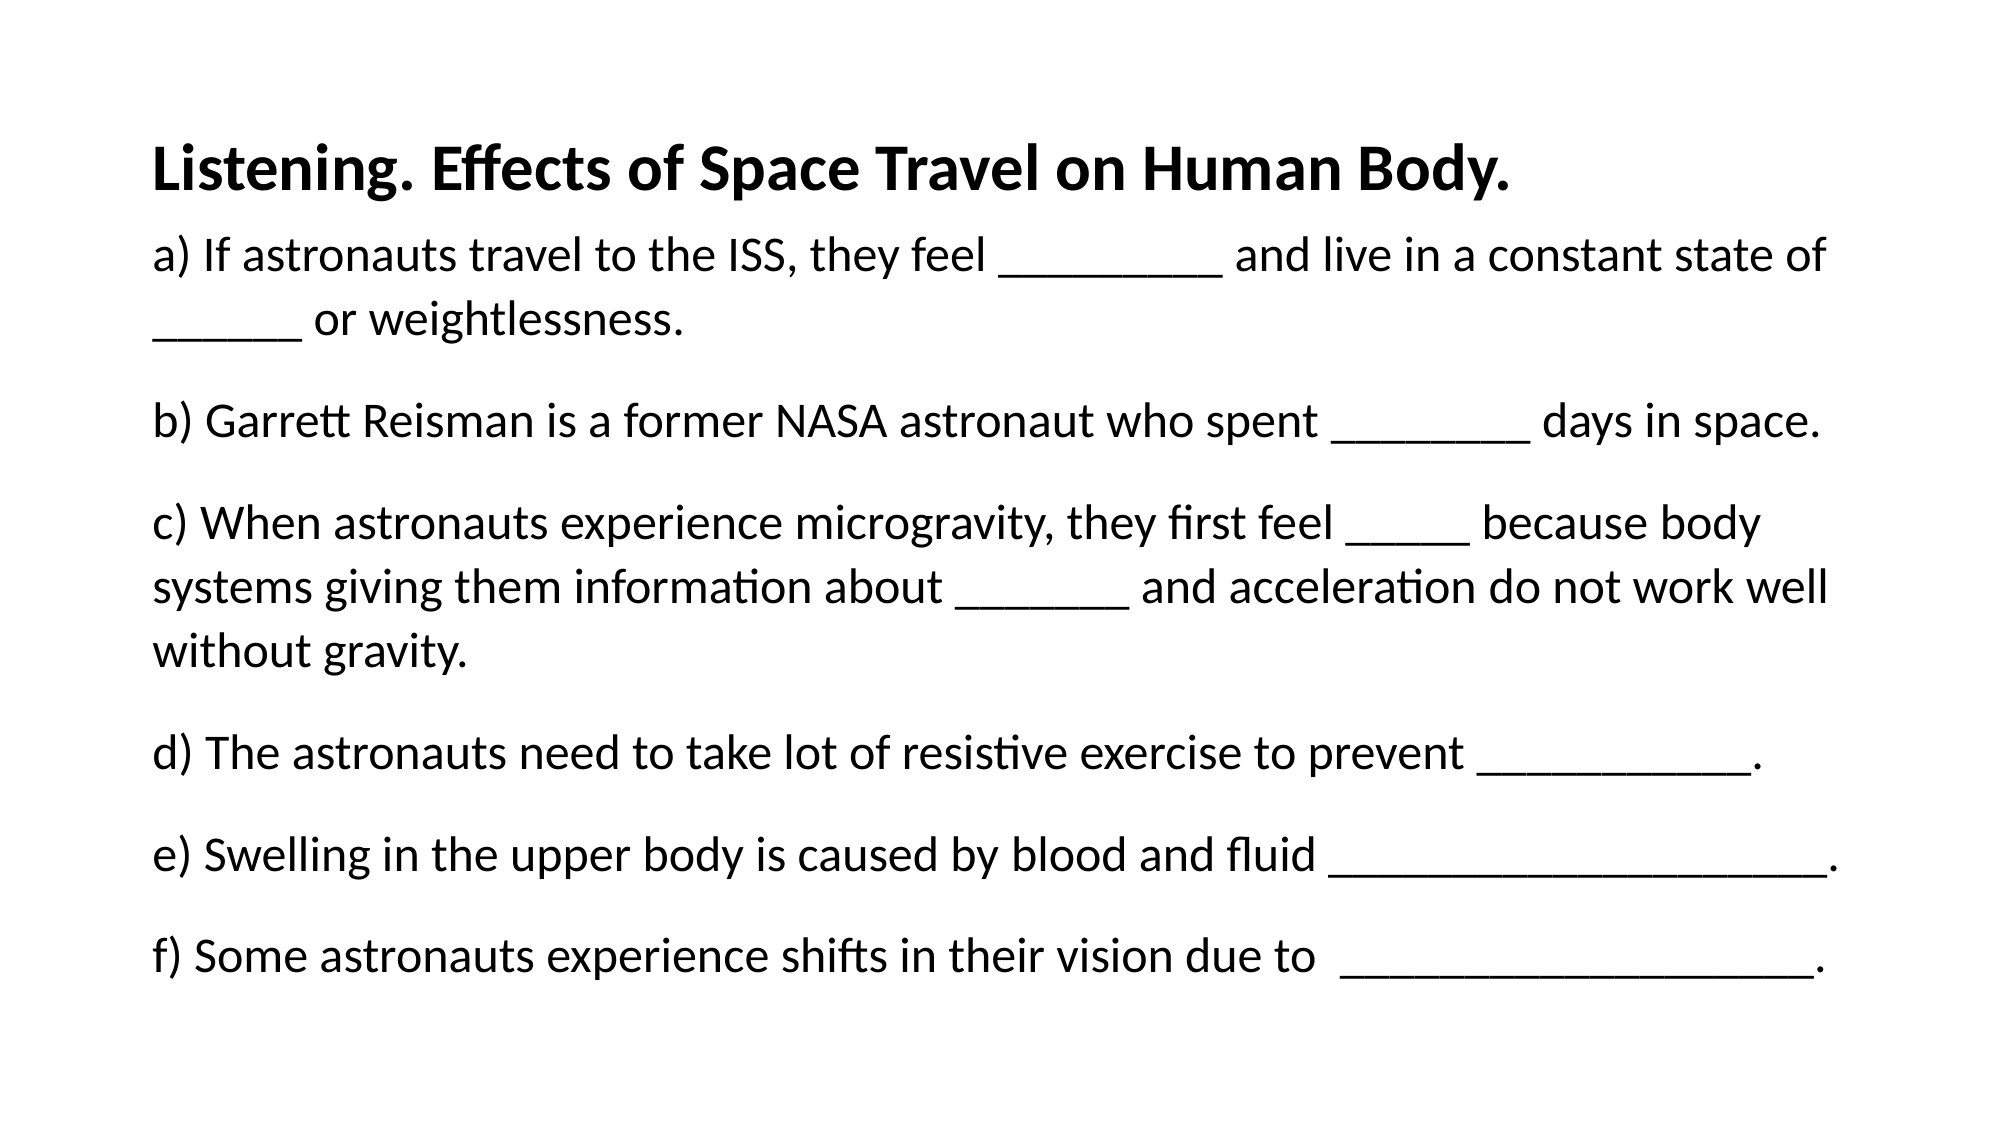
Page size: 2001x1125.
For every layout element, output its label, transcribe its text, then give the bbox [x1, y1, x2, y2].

title Listening. Effects of Space Travel on Human Body. [137, 59, 1863, 210]
list a) If astronauts travel to the ISS, they feel _________ and live in a constant state of ______ or weightlessness. b) Garrett Reisman is a former NASA astronaut who spent ________ days in space. c) When astronauts experience microgravity, they first feel _____ because body systems giving them information about _______ and acceleration do not work well without gravity. d) The astronauts need to take lot of resistive exercise to prevent ___________. e) Swelling in the upper body is caused by blood and fluid ____________________. f) Some astronauts experience shifts in their vision due to ___________________. [137, 210, 1863, 1110]
